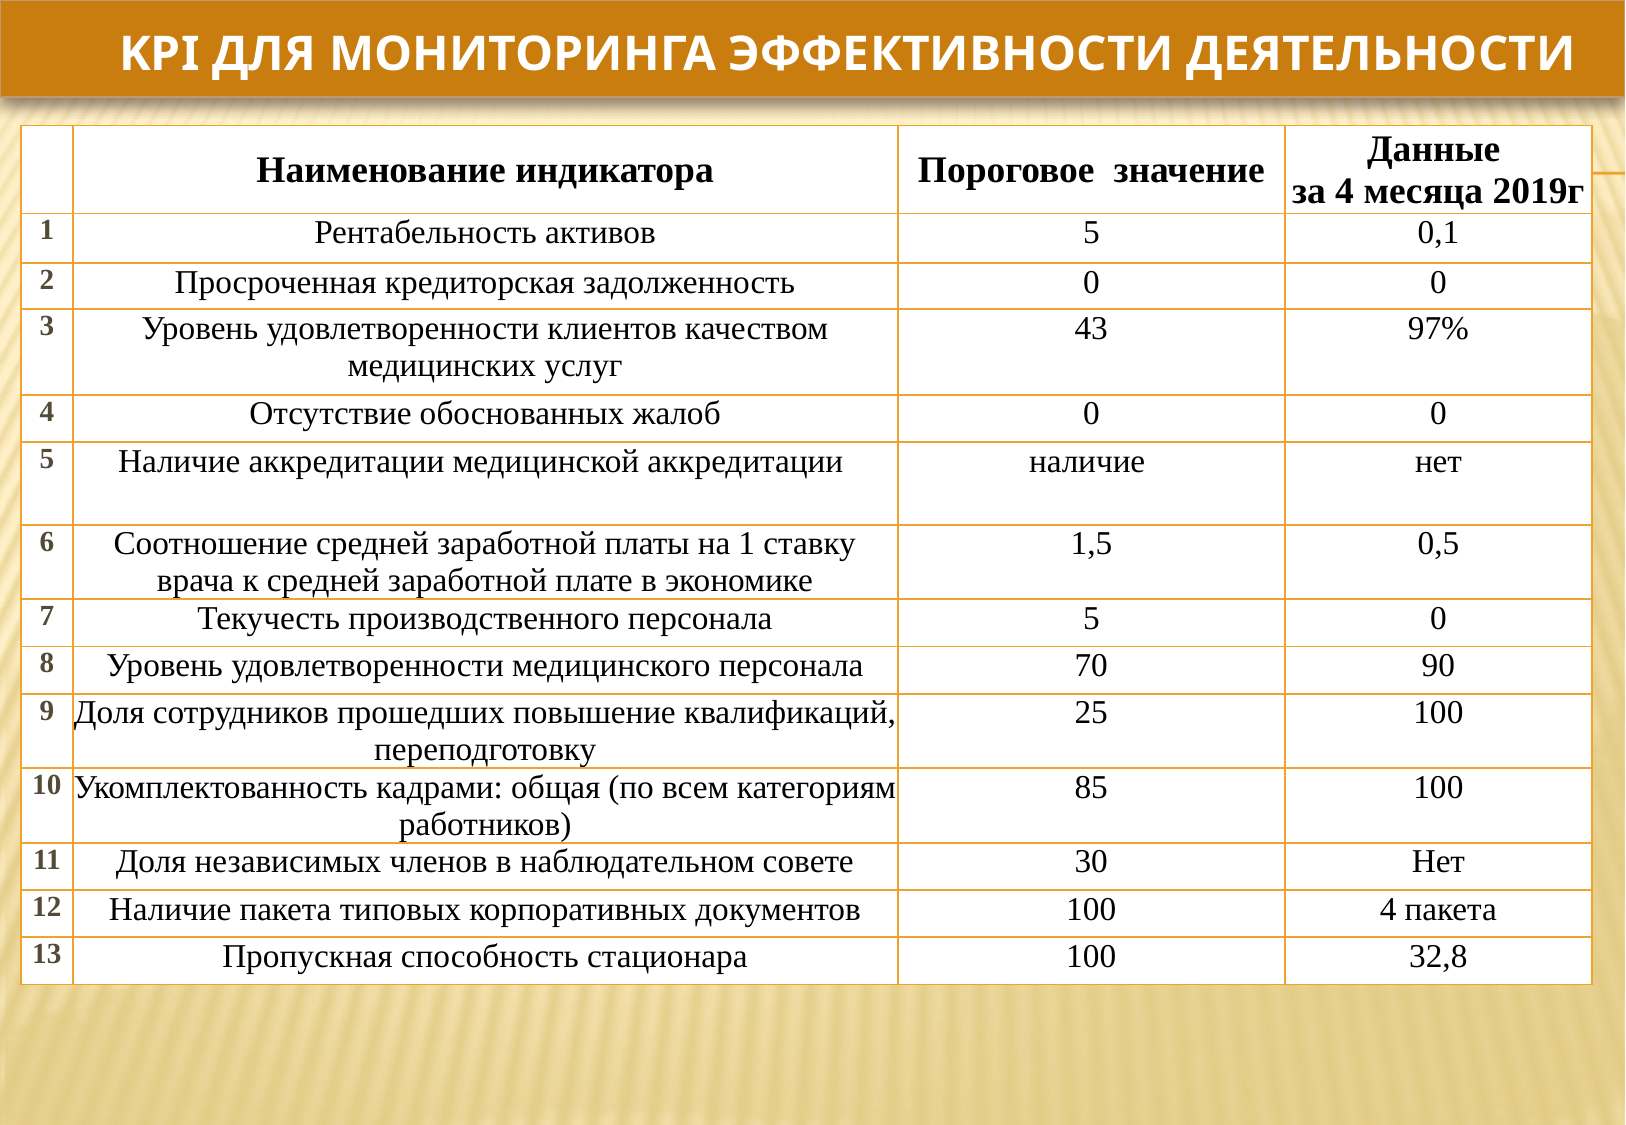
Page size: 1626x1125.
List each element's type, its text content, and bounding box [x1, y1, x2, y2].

title KPI для мониторинга эффективности деятельности [0, 0, 1625, 98]
table_cell 5 [899, 600, 1284, 646]
table_cell 7 [22, 600, 72, 646]
table_cell 30 [899, 844, 1284, 889]
table_header Данные за 4 месяца 2019г [1286, 126, 1591, 213]
table_cell Доля независимых членов в наблюдательном совете [74, 844, 897, 889]
table_header Пороговое значение [899, 126, 1284, 213]
table_cell 85 [899, 769, 1284, 842]
table_cell 2 [22, 264, 72, 308]
table_cell 0 [899, 396, 1284, 441]
table_cell 43 [899, 310, 1284, 394]
table_cell 6 [22, 526, 72, 598]
table_cell 0 [899, 264, 1284, 308]
table_cell 32,8 [1286, 938, 1591, 984]
table_cell Соотношение средней заработной платы на 1 ставку врача к средней заработной плате в экономике [74, 526, 897, 598]
table_cell 100 [899, 938, 1284, 984]
table_cell 0,1 [1286, 214, 1591, 262]
table_cell 0 [1286, 396, 1591, 441]
table_cell Отсутствие обоснованных жалоб [74, 396, 897, 441]
table_cell 100 [1286, 769, 1591, 842]
table_cell 10 [22, 769, 72, 842]
table_cell Уровень удовлетворенности клиентов качеством медицинских услуг [74, 310, 897, 394]
table_cell Просроченная кредиторская задолженность [74, 264, 897, 308]
table_cell 0 [1286, 600, 1591, 646]
table_cell Рентабельность активов [74, 214, 897, 262]
table_cell Текучесть производственного персонала [74, 600, 897, 646]
table_cell 1 [22, 214, 72, 262]
table_cell 12 [22, 891, 72, 936]
table_cell 1,5 [899, 526, 1284, 598]
table_cell 3 [22, 310, 72, 394]
table_header Наименование индикатора [74, 126, 897, 213]
table_cell 8 [22, 647, 72, 693]
table_cell 100 [899, 891, 1284, 936]
table_cell 5 [22, 443, 72, 524]
table_cell 70 [899, 647, 1284, 693]
table_cell 9 [22, 695, 72, 767]
table_cell 100 [1286, 695, 1591, 767]
table_cell 25 [899, 695, 1284, 767]
table_cell 4 пакета [1286, 891, 1591, 936]
table_cell наличие [899, 443, 1284, 524]
table_cell 0 [1286, 264, 1591, 308]
table_cell Пропускная способность стационара [74, 938, 897, 984]
table_cell 13 [22, 938, 72, 984]
table_cell Доля сотрудников прошедших повышение квалификаций, переподготовку [74, 695, 897, 767]
table_header [22, 126, 72, 213]
table_cell Укомплектованность кадрами: общая (по всем категориям работников) [74, 769, 897, 842]
table_cell 0,5 [1286, 526, 1591, 598]
table_cell 90 [1286, 647, 1591, 693]
table_cell Наличие пакета типовых корпоративных документов [74, 891, 897, 936]
table_cell 4 [22, 396, 72, 441]
table_cell Нет [1286, 844, 1591, 889]
table_cell 5 [899, 214, 1284, 262]
table_cell Уровень удовлетворенности медицинского персонала [74, 647, 897, 693]
table_cell 11 [22, 844, 72, 889]
table_cell Наличие аккредитации медицинской аккредитации [74, 443, 897, 524]
table_cell нет [1286, 443, 1591, 524]
table_cell 97% [1286, 310, 1591, 394]
